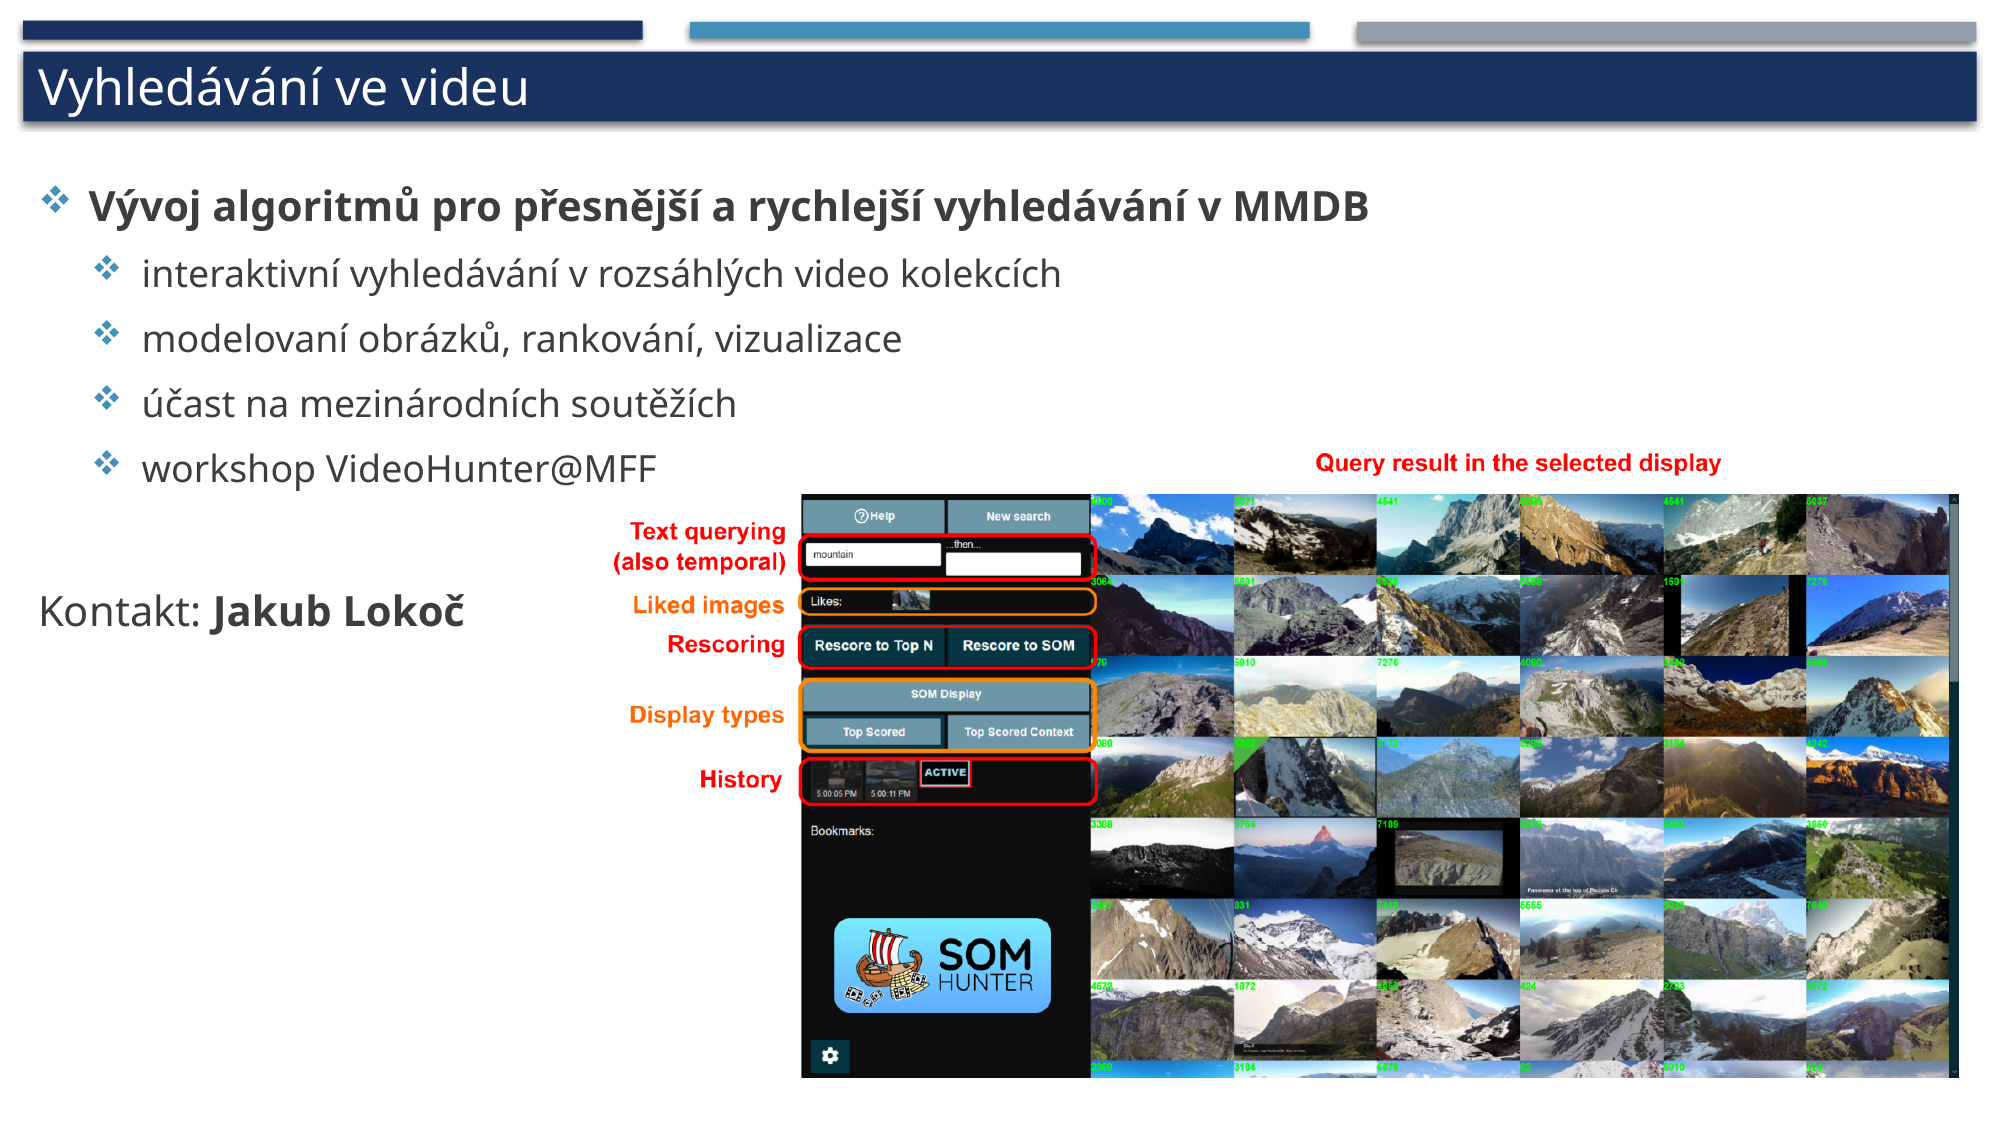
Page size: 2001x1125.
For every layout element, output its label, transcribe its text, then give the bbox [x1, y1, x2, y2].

picture [613, 452, 1960, 1078]
list Vývoj algoritmů pro přesnější a rychlejší vyhledávání v MMDB interaktivní vyhledávání v rozsáhlých video kolekcích modelovaní obrázků, rankování, vizualizace účast na mezinárodních soutěžích workshop VideoHunter@MFF Kontakt: Jakub Lokoč [23, 172, 1977, 1110]
title Vyhledávání ve videu [23, 53, 1977, 124]
